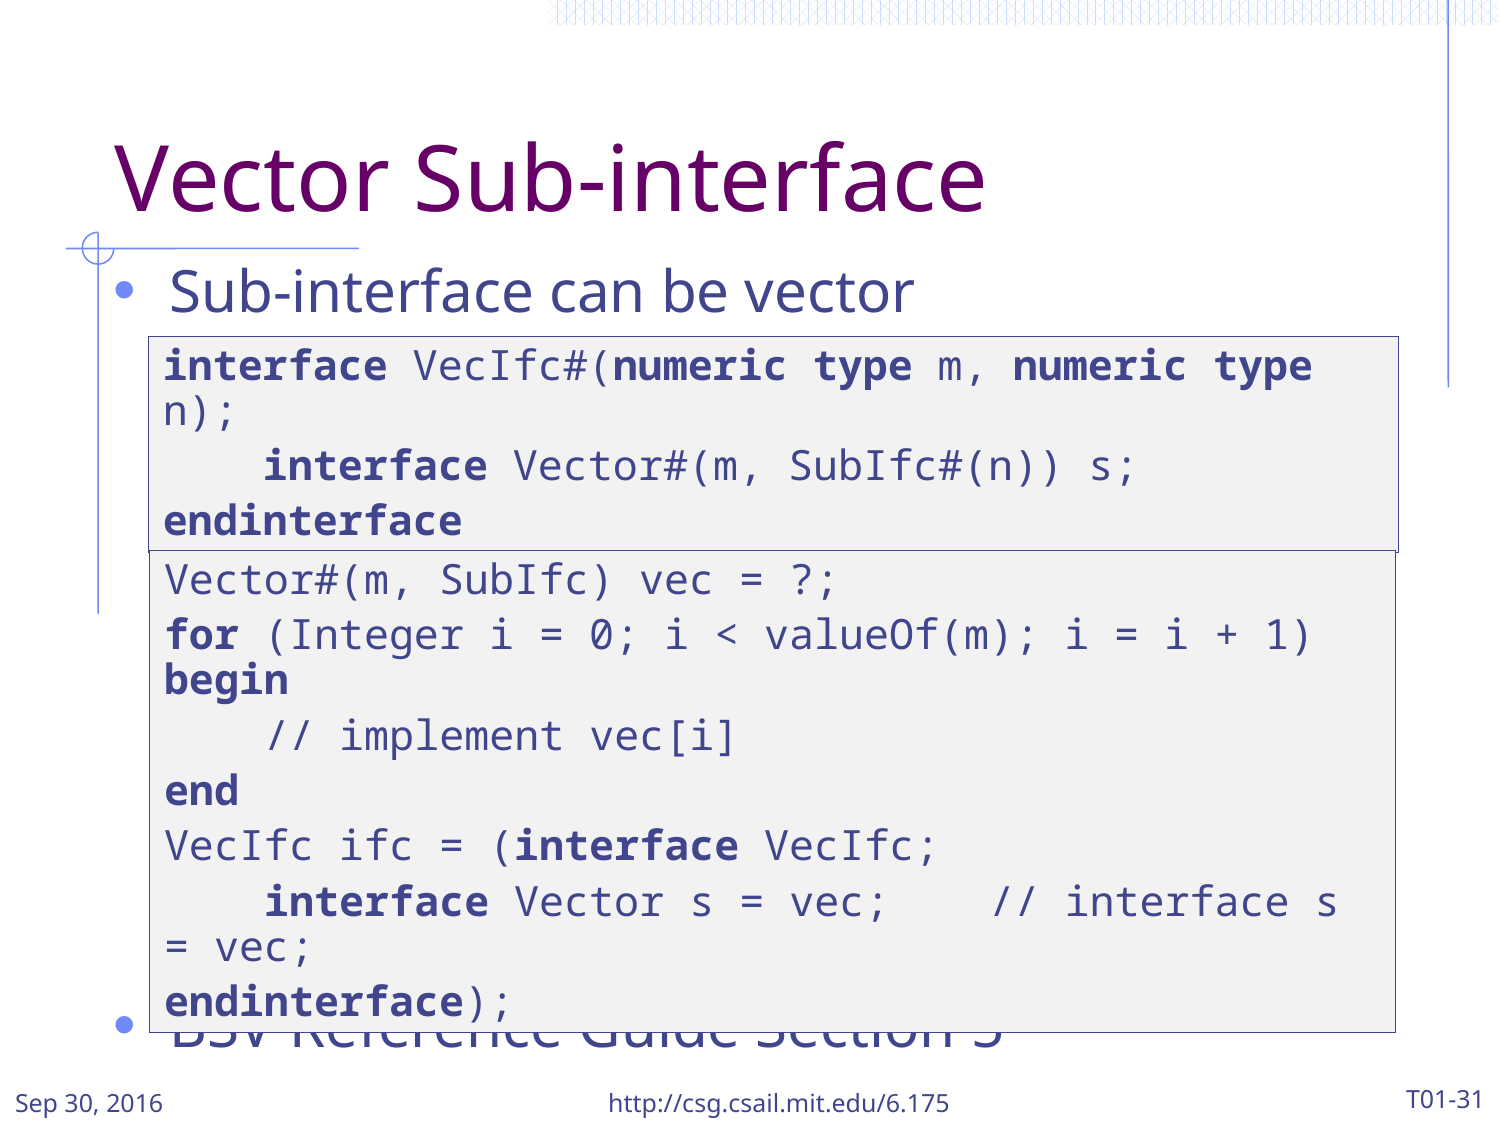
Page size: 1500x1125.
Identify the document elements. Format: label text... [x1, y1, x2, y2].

text_box Vector#(m, SubIfc) vec = ?; for (Integer i = 0; i < valueOf(m); i = i + 1) begin // implement vec[i] end VecIfc ifc = (interface VecIfc; interface Vector s = vec; // interface s = vec; endinterface); [149, 550, 1396, 1033]
text_box interface VecIfc#(numeric type m, numeric type n); interface Vector#(m, SubIfc#(n)) s; endinterface [148, 336, 1399, 553]
title Vector Sub-interface [99, 49, 1376, 238]
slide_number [0, 1049, 313, 1125]
slide_number T01-31 [1187, 1049, 1500, 1125]
list Sub-interface can be vector BSV Reference Guide Section 5 [97, 246, 1374, 922]
footer http://csg.csail.mit.edu/6.175 [508, 1049, 1051, 1125]
